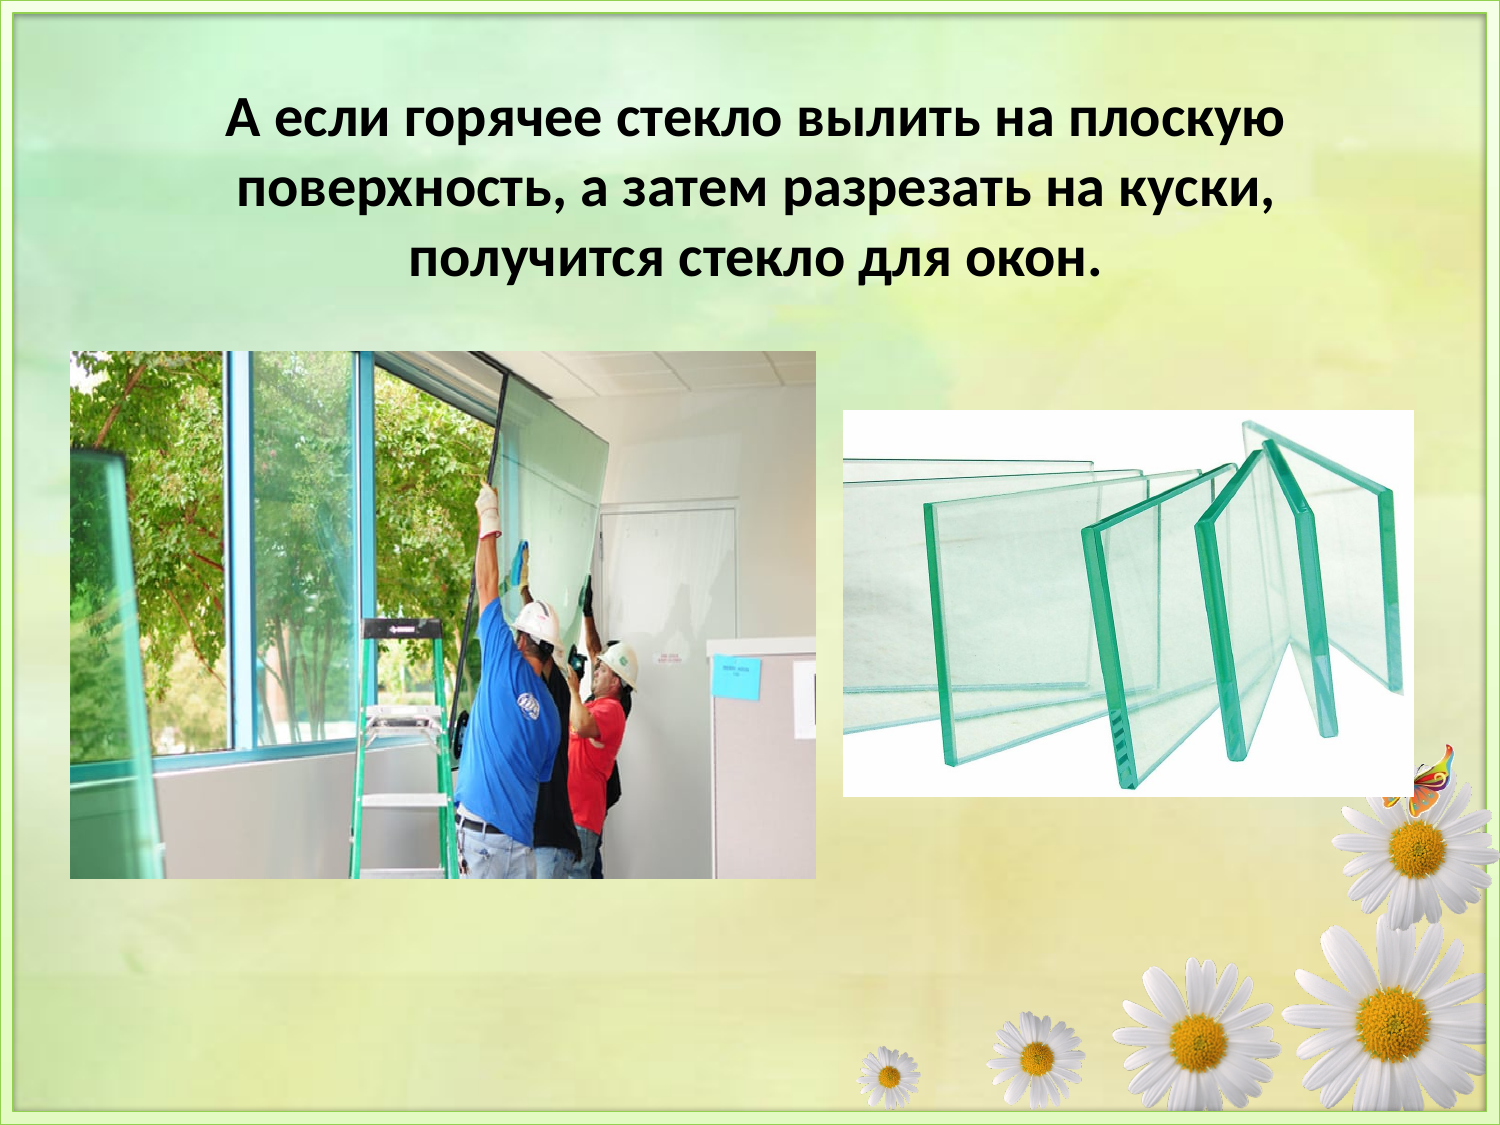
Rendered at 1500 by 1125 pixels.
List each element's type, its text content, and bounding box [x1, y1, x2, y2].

picture [14, 14, 1500, 1111]
text_box А если горячее стекло вылить на плоскую поверхность, а затем разрезать на куски, получится стекло для окон. [128, 70, 1383, 295]
